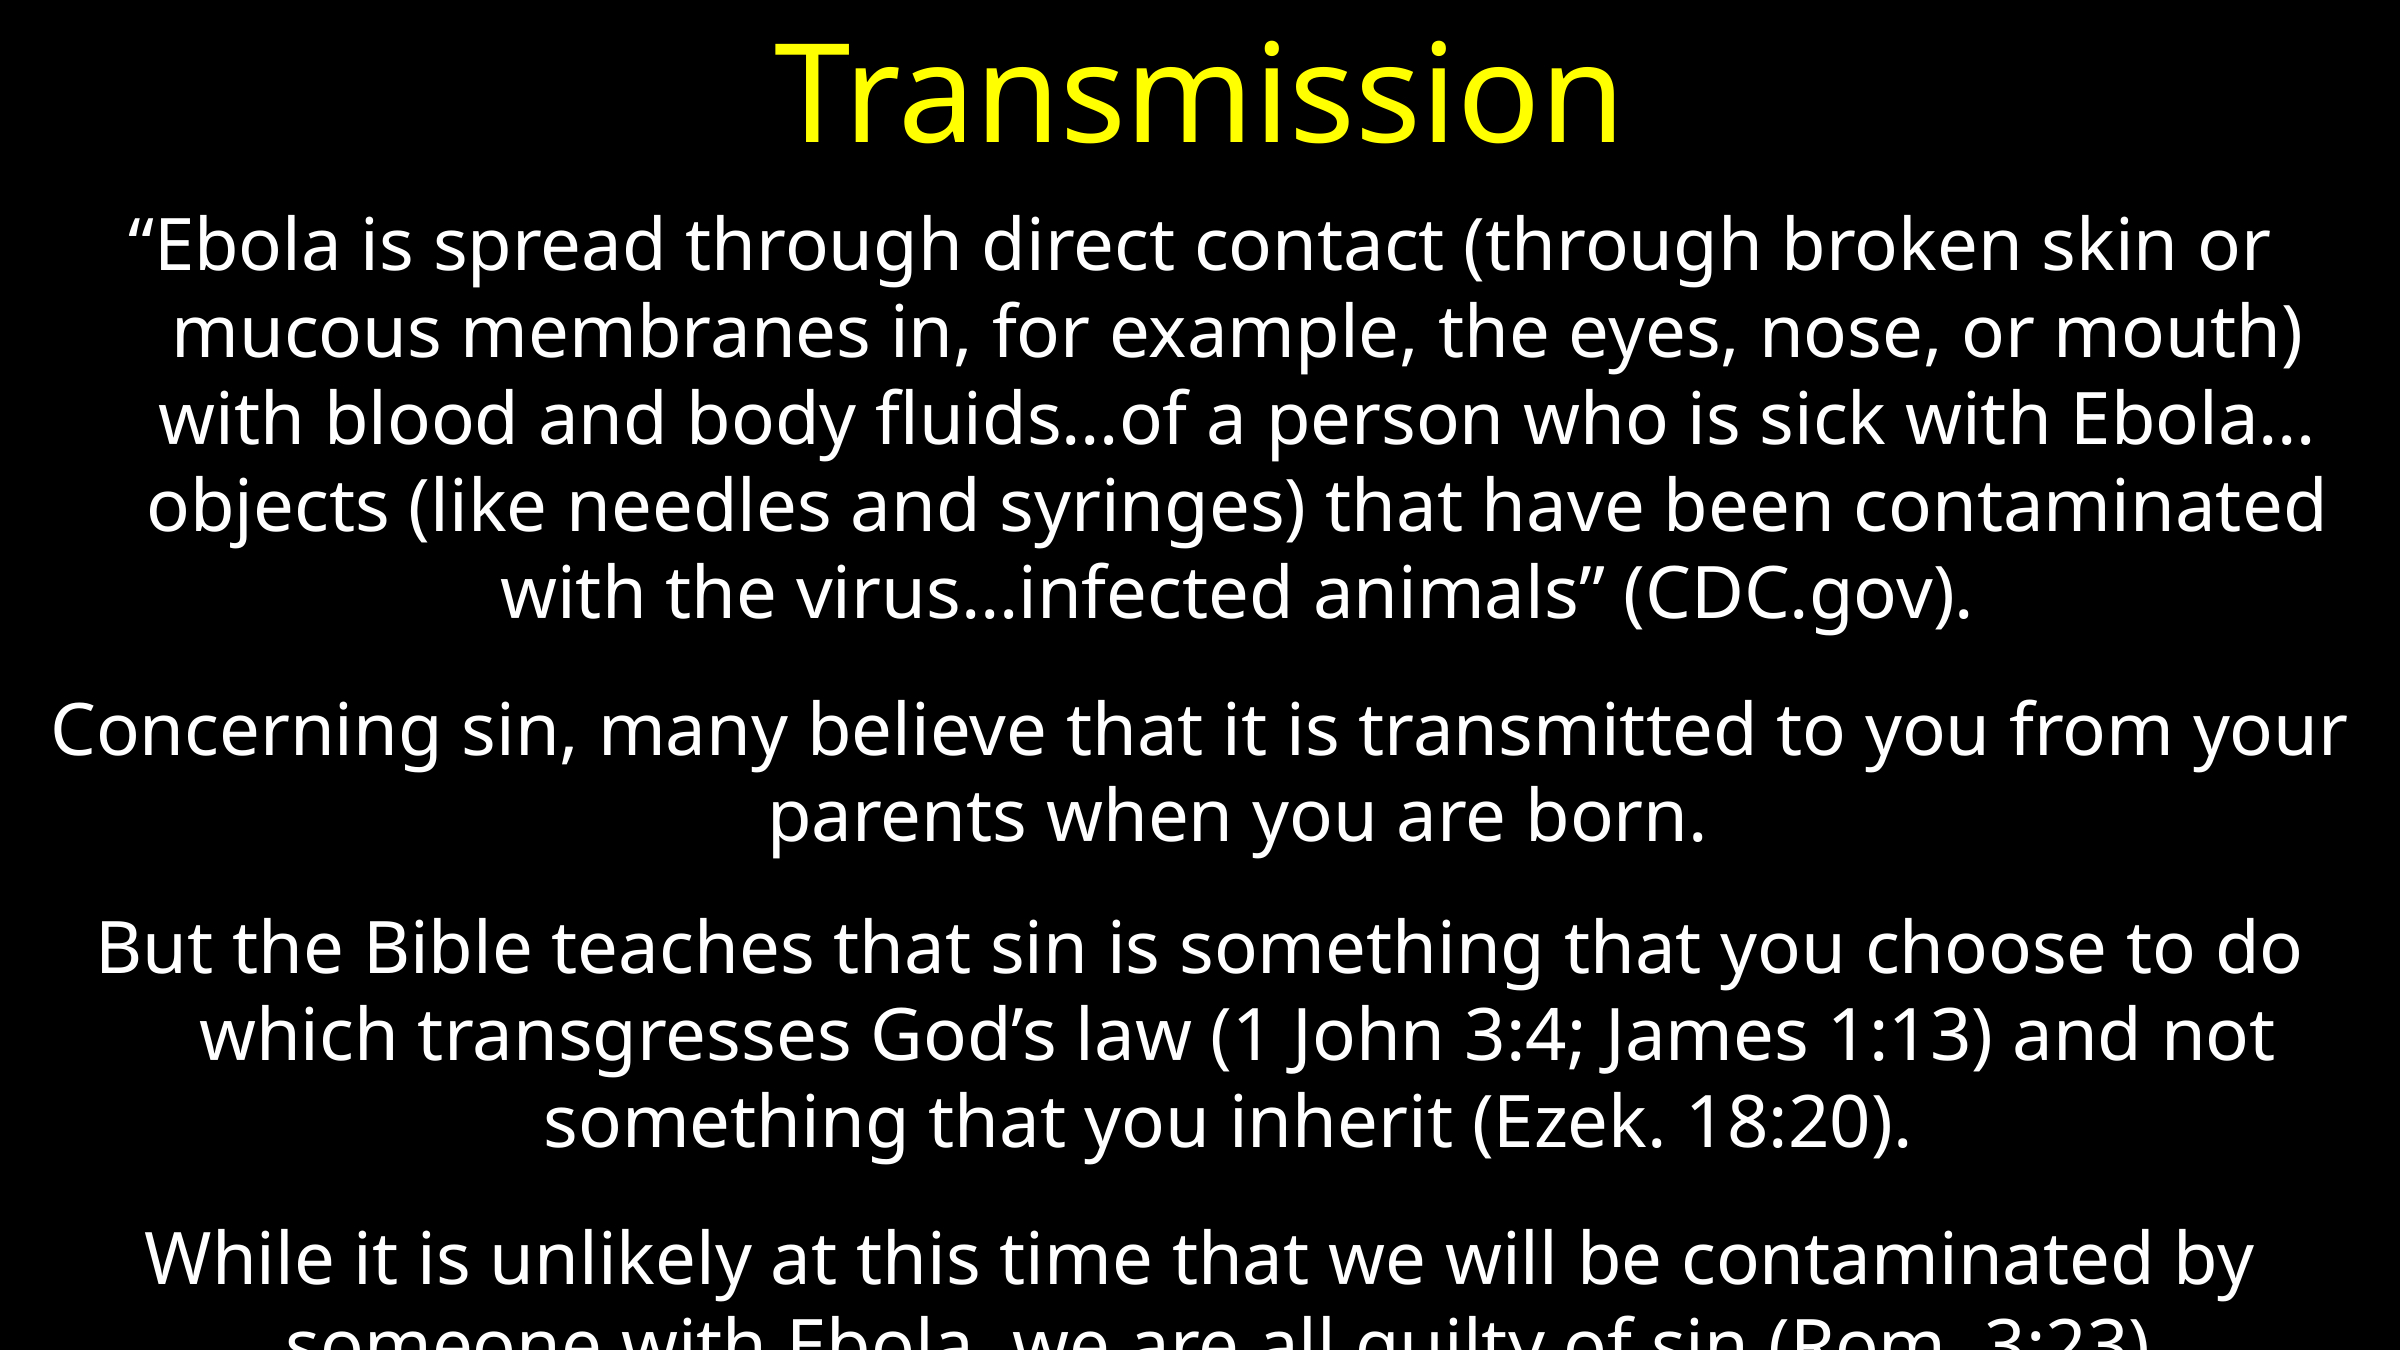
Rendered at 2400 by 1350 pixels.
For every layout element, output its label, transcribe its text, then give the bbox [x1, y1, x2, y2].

list “Ebola is spread through direct contact (through broken skin or mucous membranes in, for example, the eyes, nose, or mouth) with blood and body fluids…of a person who is sick with Ebola…objects (like needles and syringes) that have been contaminated with the virus…infected animals” (CDC.gov). Concerning sin, many believe that it is transmitted to you from your parents when you are born. But the Bible teaches that sin is something that you choose to do which transgresses God’s law (1 John 3:4; James 1:13) and not something that you inherit (Ezek. 18:20). While it is unlikely at this time that we will be contaminated by someone with Ebola, we are all guilty of sin (Rom. 3:23). [0, 187, 2400, 1350]
title Transmission [0, 0, 2400, 175]
